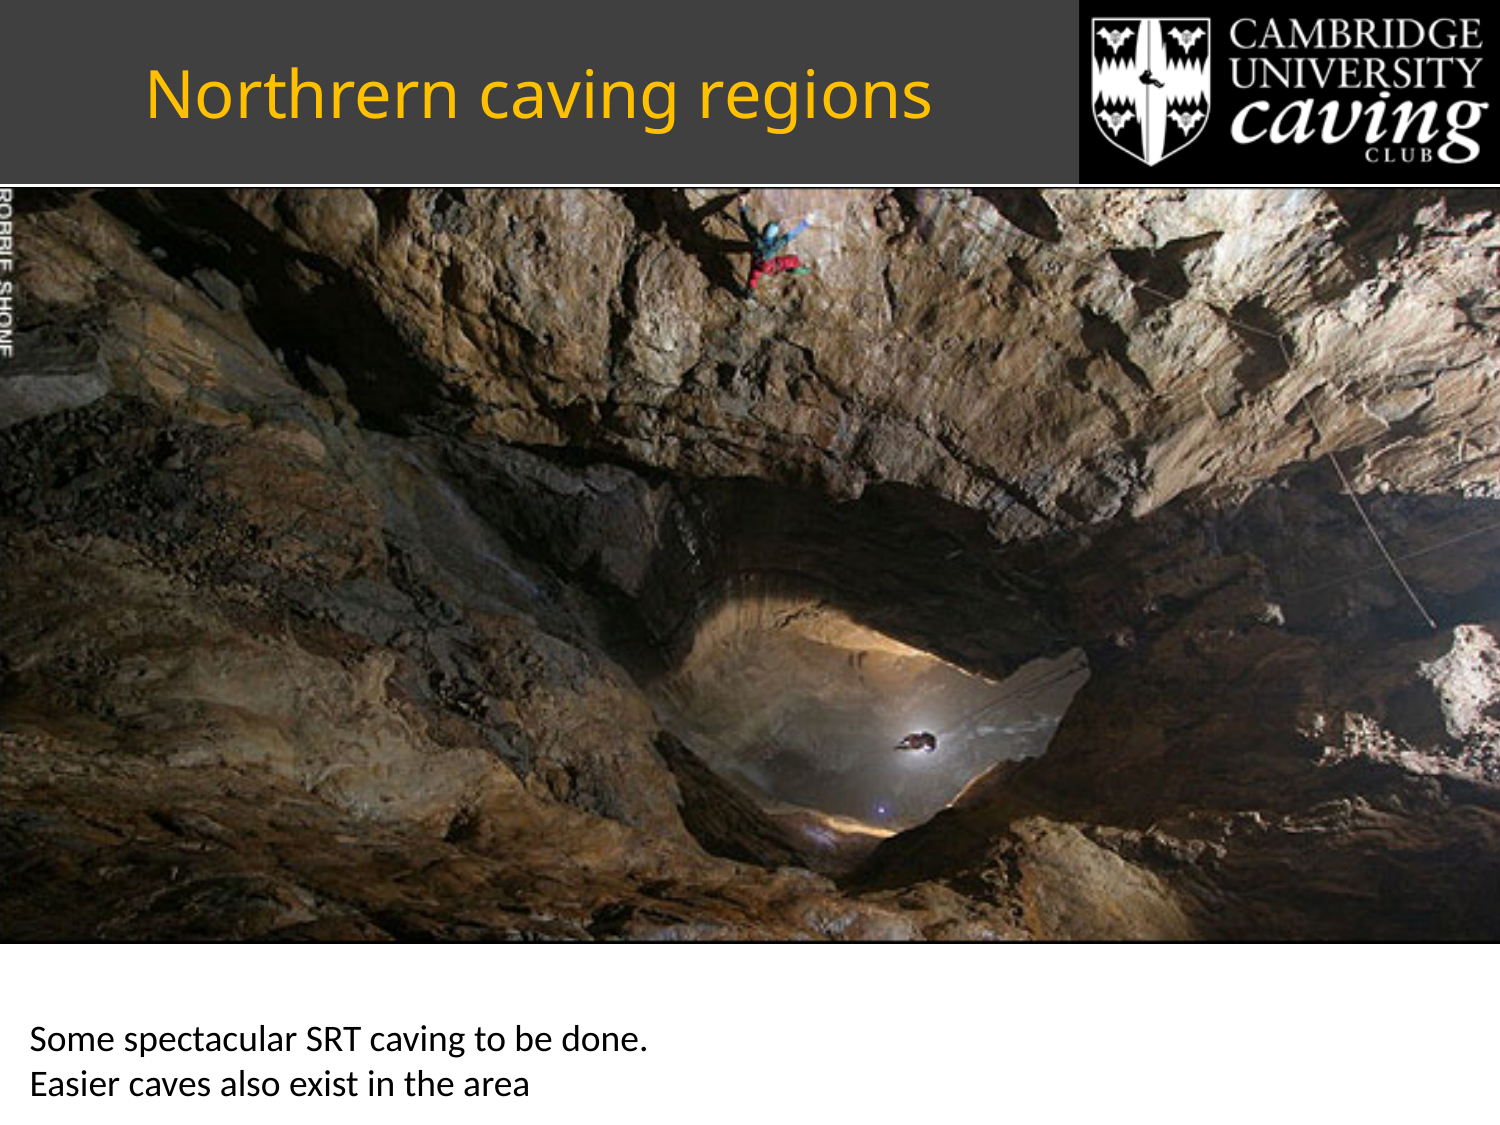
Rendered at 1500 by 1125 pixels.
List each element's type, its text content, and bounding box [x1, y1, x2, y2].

picture [1080, 0, 1500, 184]
picture [0, 187, 1500, 944]
title Northrern caving regions [0, 0, 1080, 184]
text_box Some spectacular SRT caving to be done. Easier caves also exist in the area [14, 1006, 665, 1112]
